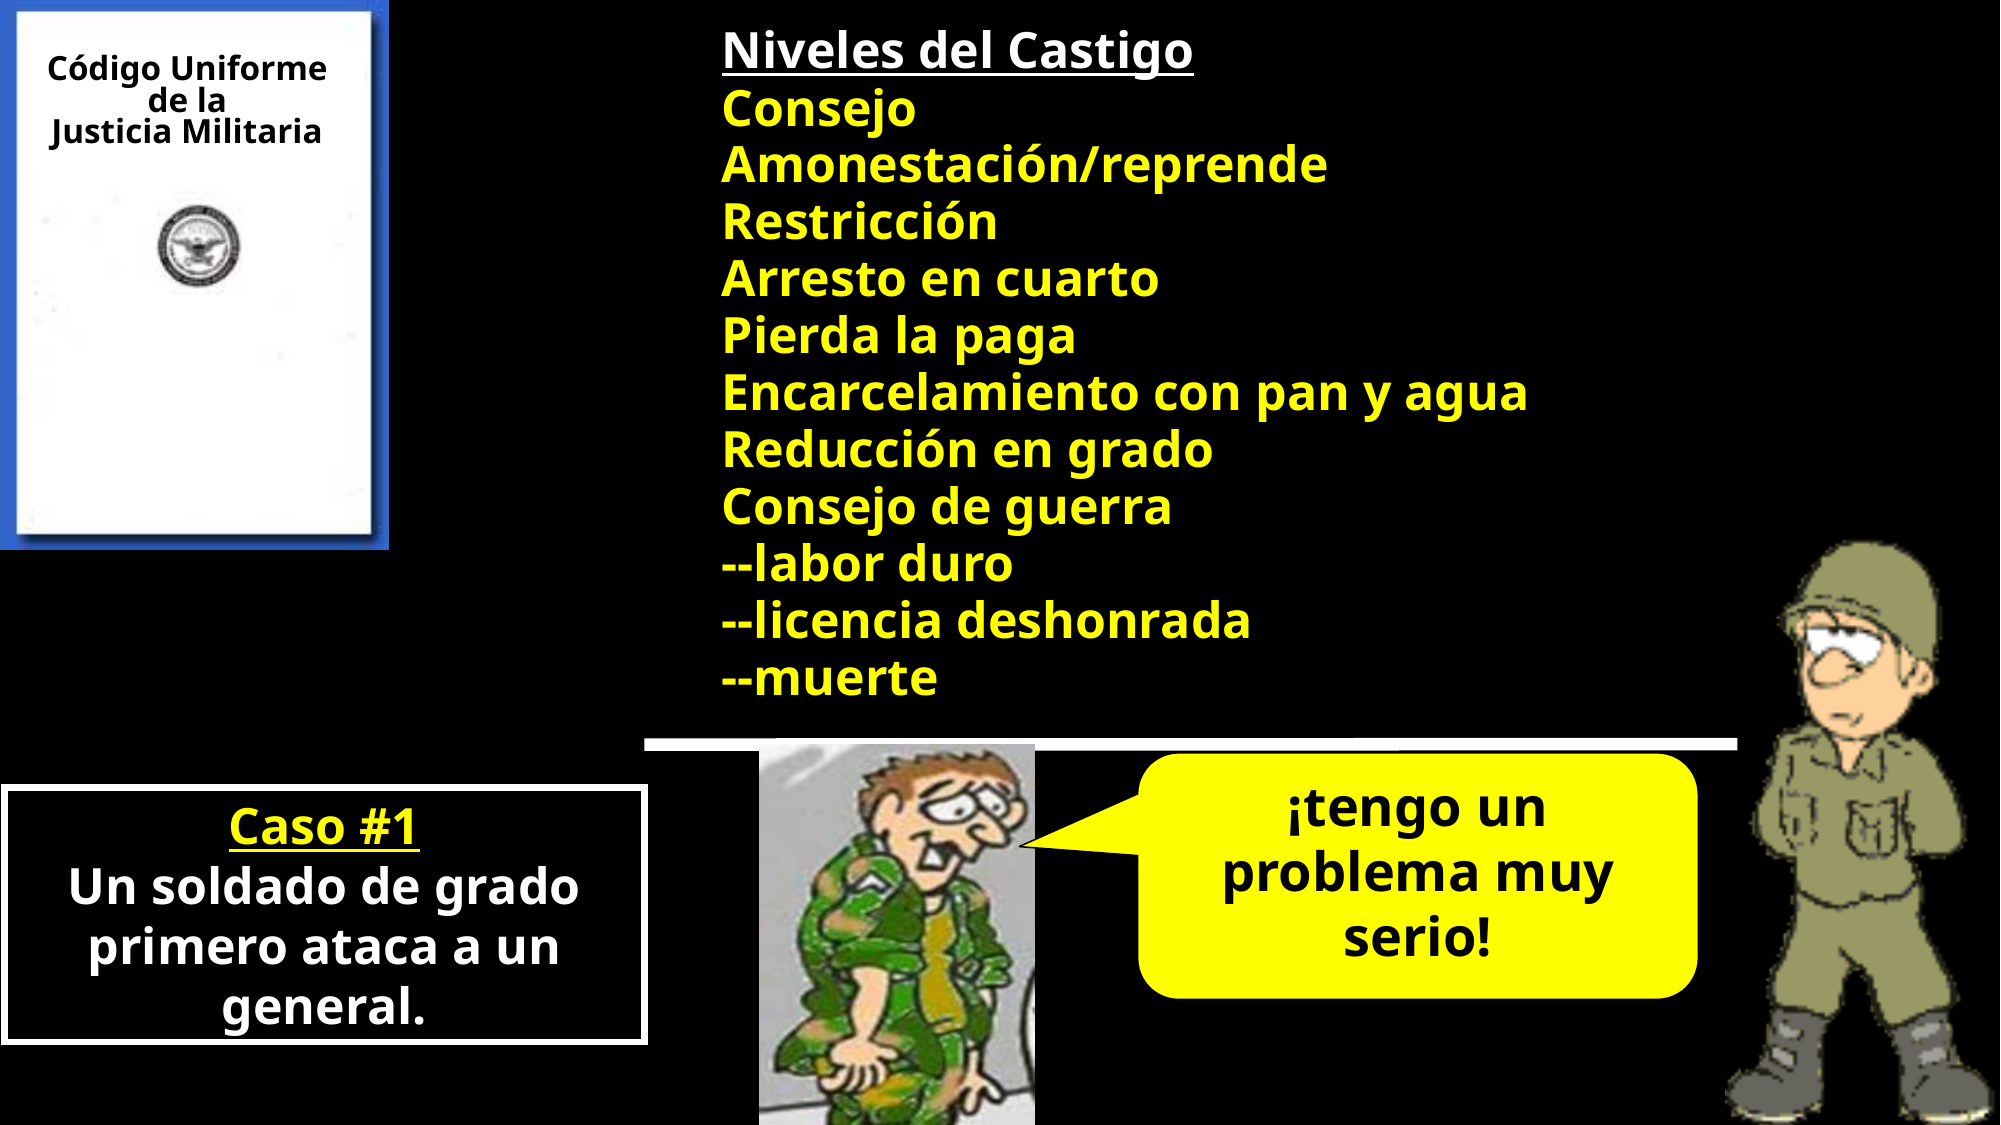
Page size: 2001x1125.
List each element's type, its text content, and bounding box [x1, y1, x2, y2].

text_box ¡tengo un problema muy serio! [1035, 752, 1699, 1000]
picture [0, 0, 389, 550]
text_box Niveles del Castigo Consejo Amonestación/reprende Restricción Arresto en cuarto Pierda la paga Encarcelamiento con pan y agua Reducción en grado Consejo de guerra --labor duro --licencia deshonrada --muerte [707, 16, 1660, 715]
text_box Caso #1 Un soldado de grado primero ataca a un general. [4, 787, 645, 1043]
picture [759, 744, 1035, 1125]
picture [1724, 537, 2000, 1125]
